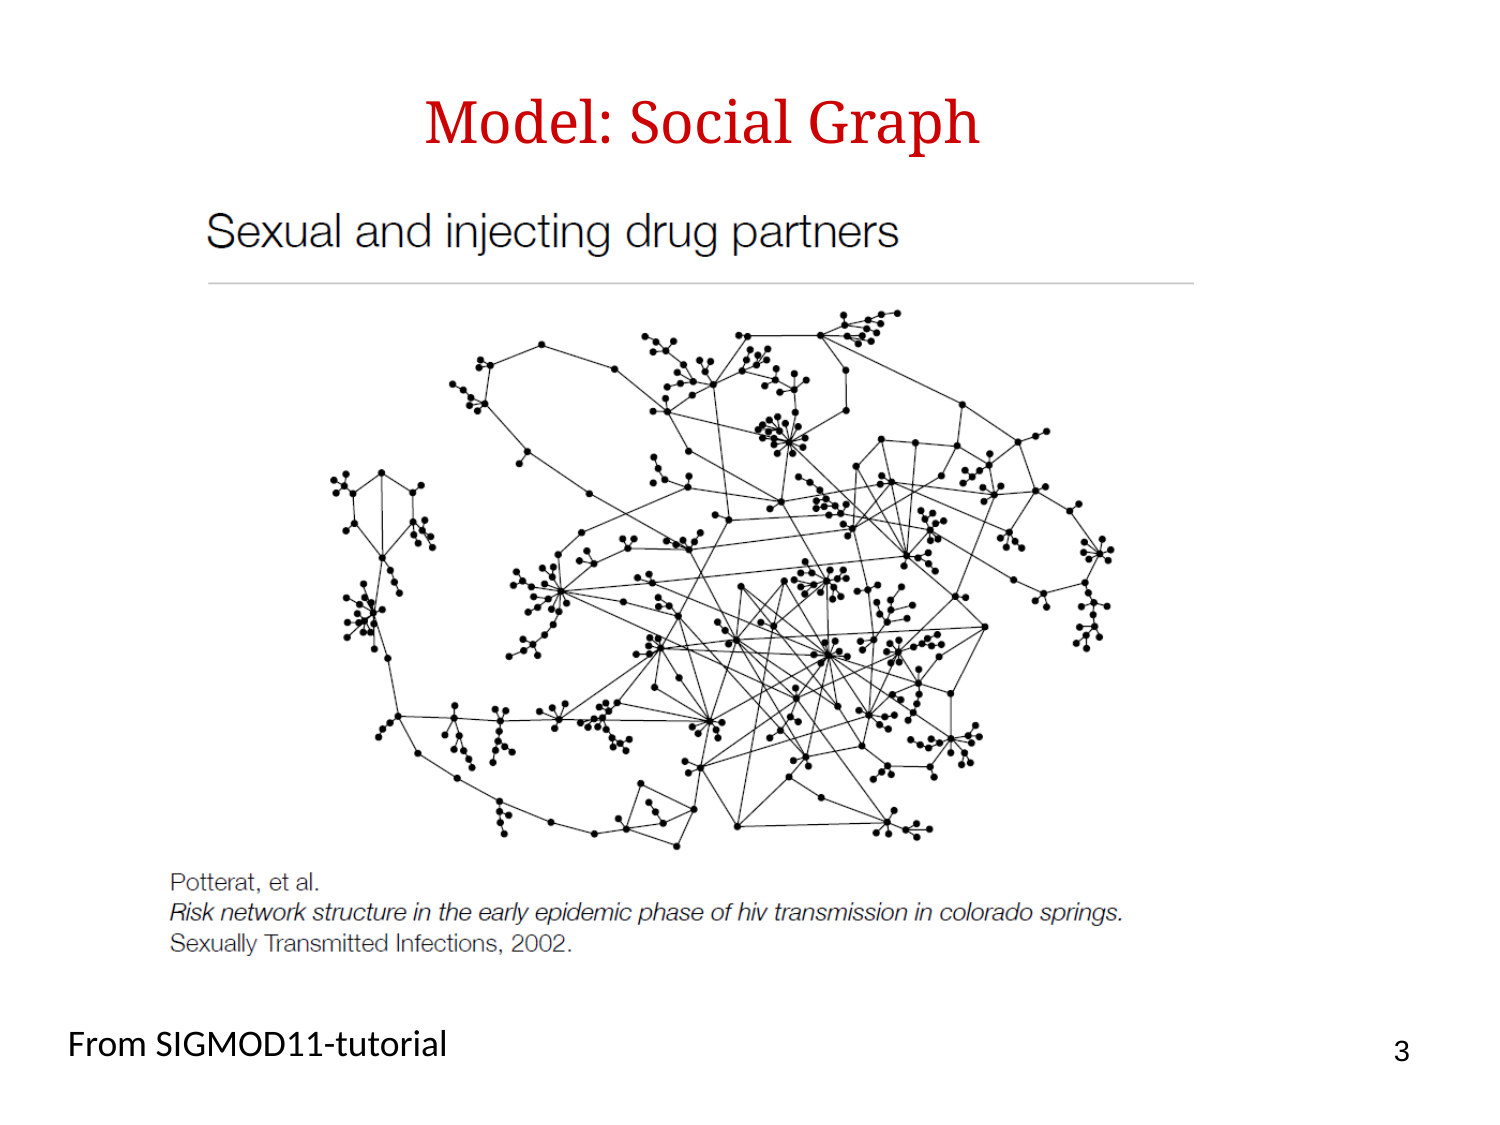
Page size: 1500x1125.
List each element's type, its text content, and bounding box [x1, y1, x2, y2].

picture [159, 184, 1194, 972]
slide_number 3 [1074, 1024, 1426, 1103]
text_box From SIGMOD11-tutorial [53, 1011, 538, 1072]
text_box Model: Social Graph [147, 78, 1258, 163]
